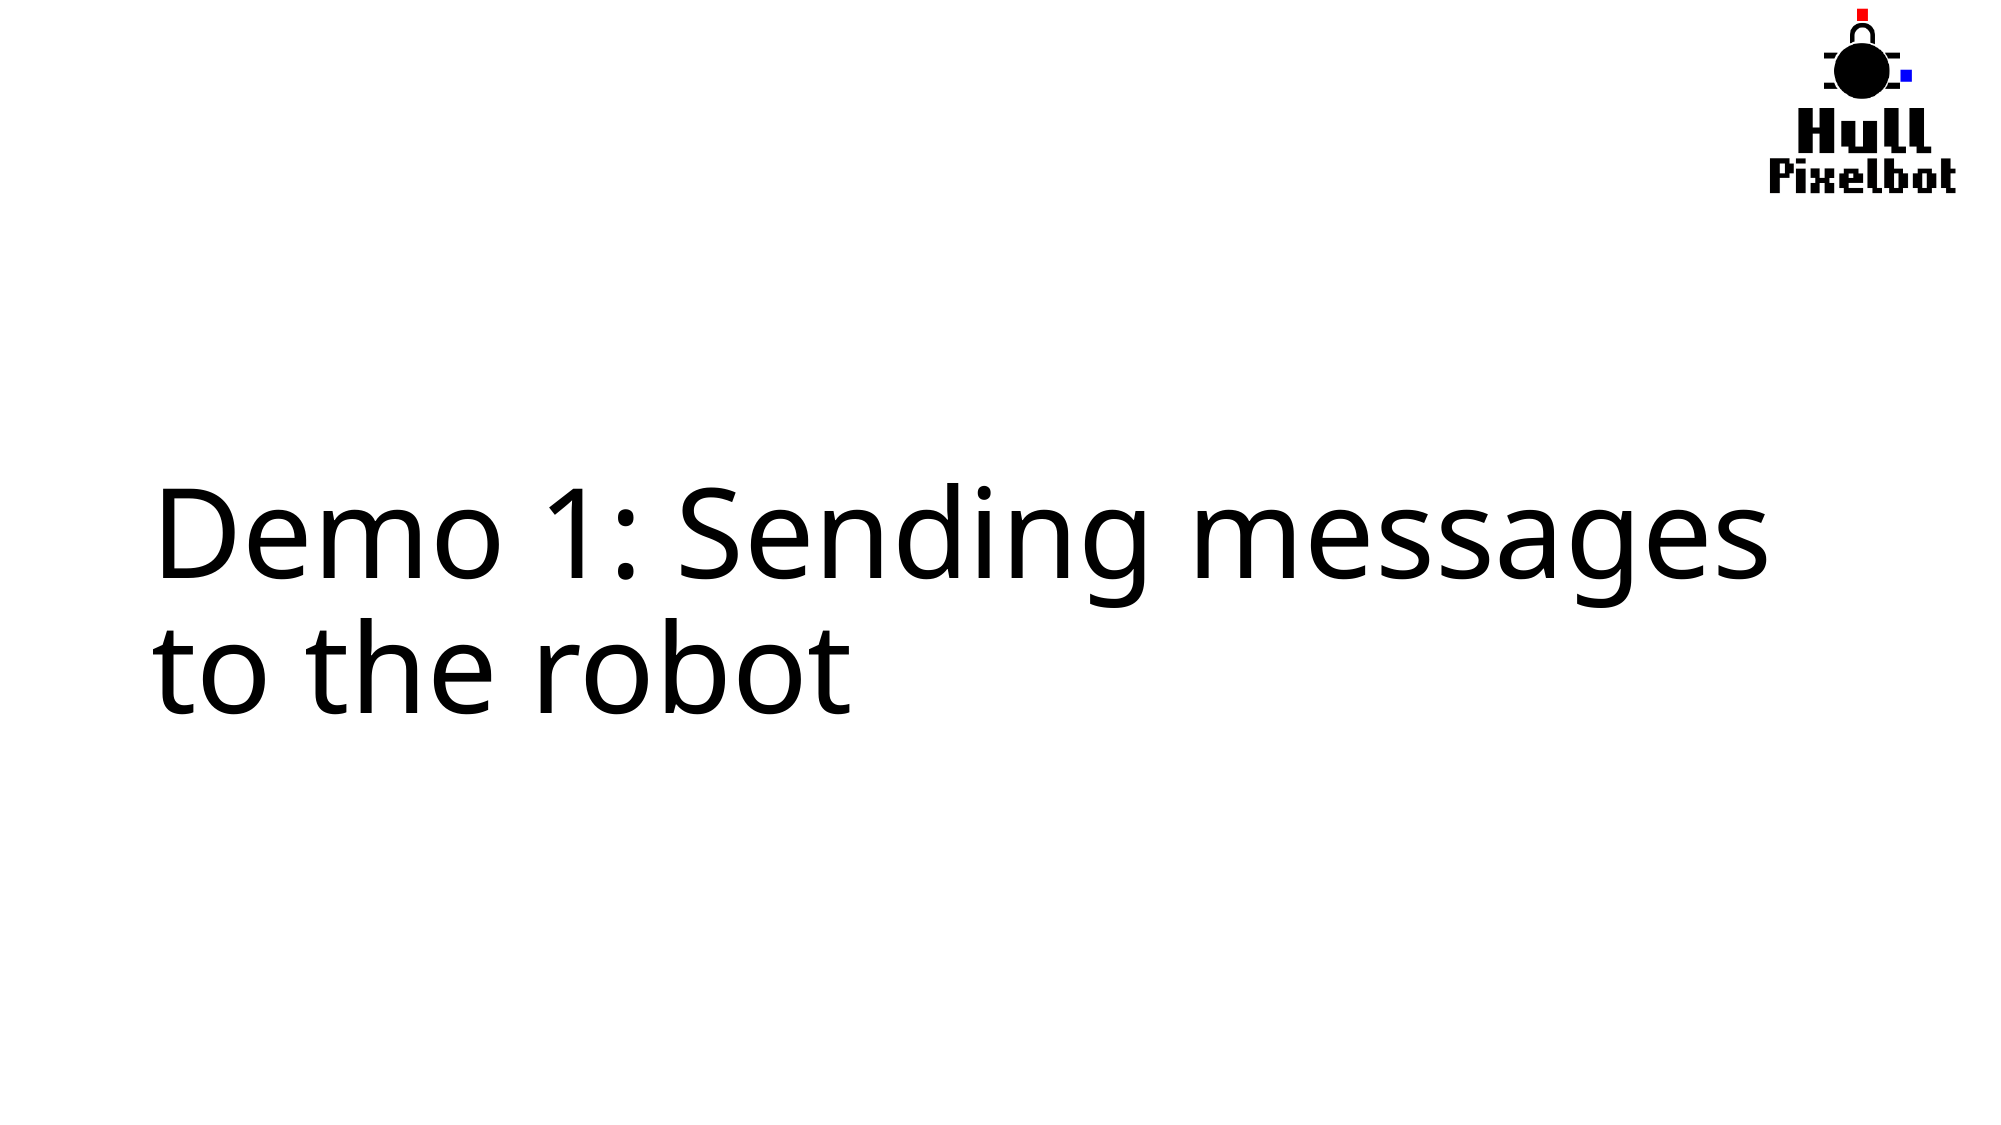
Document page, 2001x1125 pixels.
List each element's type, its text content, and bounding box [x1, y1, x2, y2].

picture [1761, 0, 1964, 211]
title Demo 1: Sending messages to the robot [136, 280, 1862, 749]
